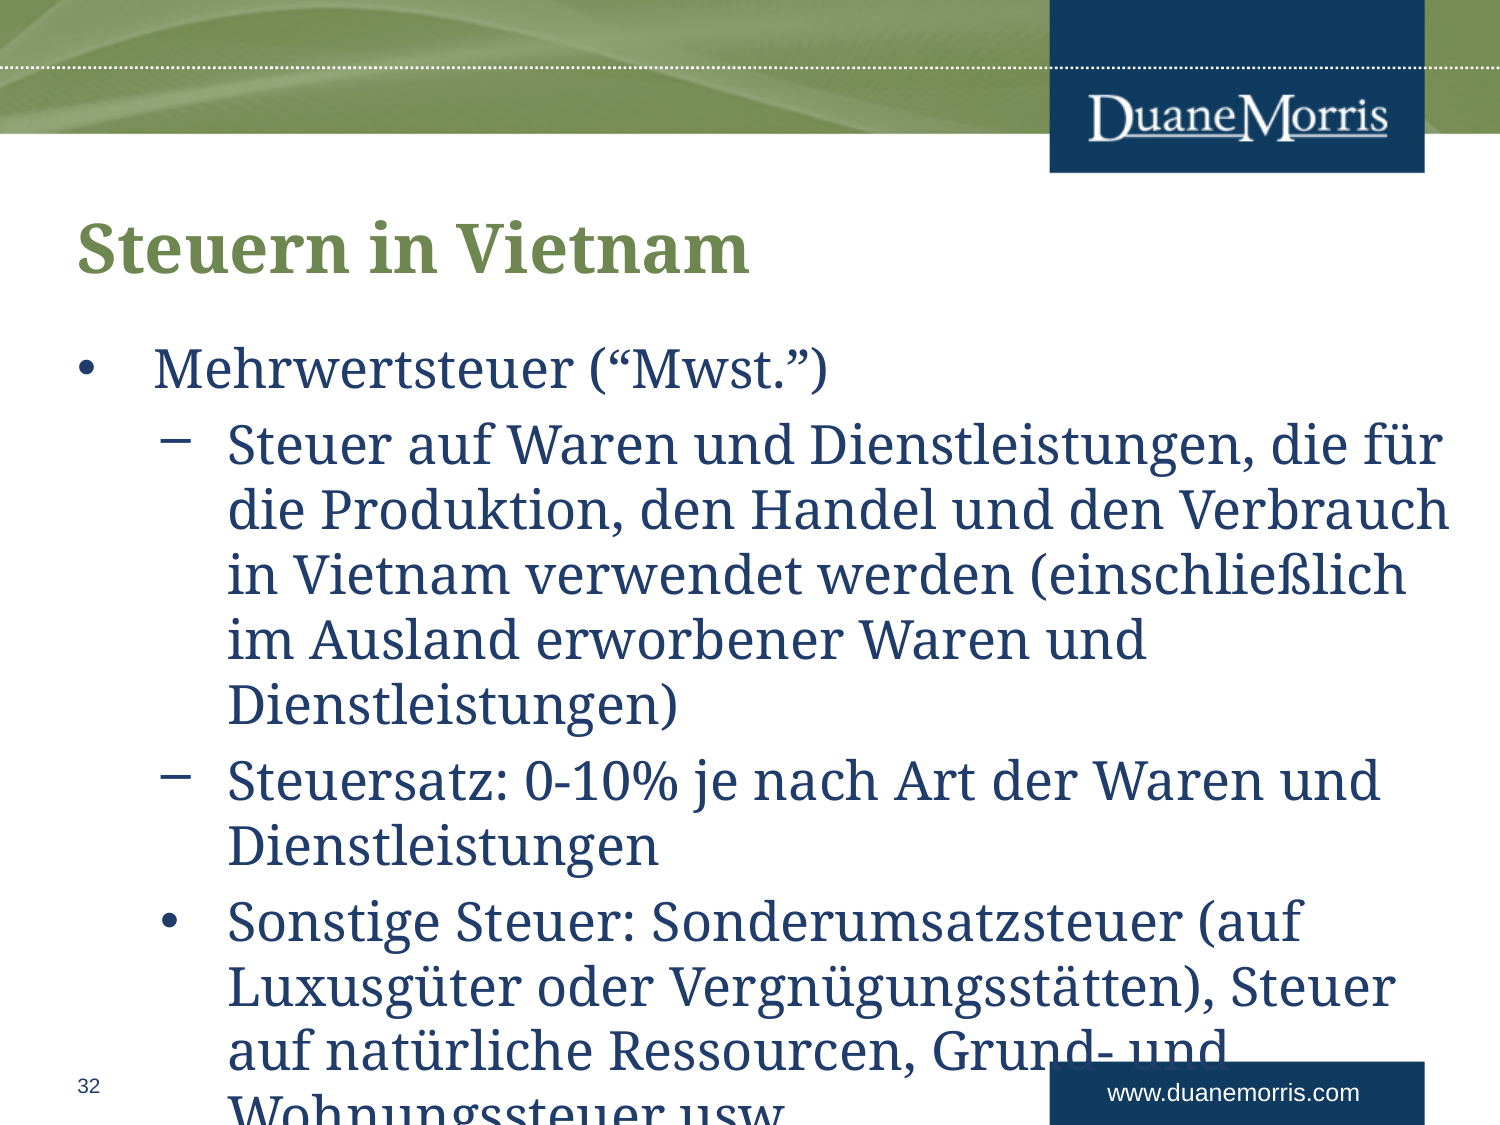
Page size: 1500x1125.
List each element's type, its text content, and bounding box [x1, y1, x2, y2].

title Steuern in Vietnam [61, 175, 1473, 318]
picture [0, 0, 1500, 1125]
list Mehrwertsteuer (“Mwst.”) Steuer auf Waren und Dienstleistungen, die für die Produktion, den Handel und den Verbrauch in Vietnam verwendet werden (einschließlich im Ausland erworbener Waren und Dienstleistungen) Steuersatz: 0-10% je nach Art der Waren und Dienstleistungen Sonstige Steuer: Sonderumsatzsteuer (auf Luxusgüter oder Vergnügungsstätten), Steuer auf natürliche Ressourcen, Grund- und Wohnungssteuer usw. [61, 327, 1470, 1063]
slide_number 32 [62, 1065, 413, 1125]
